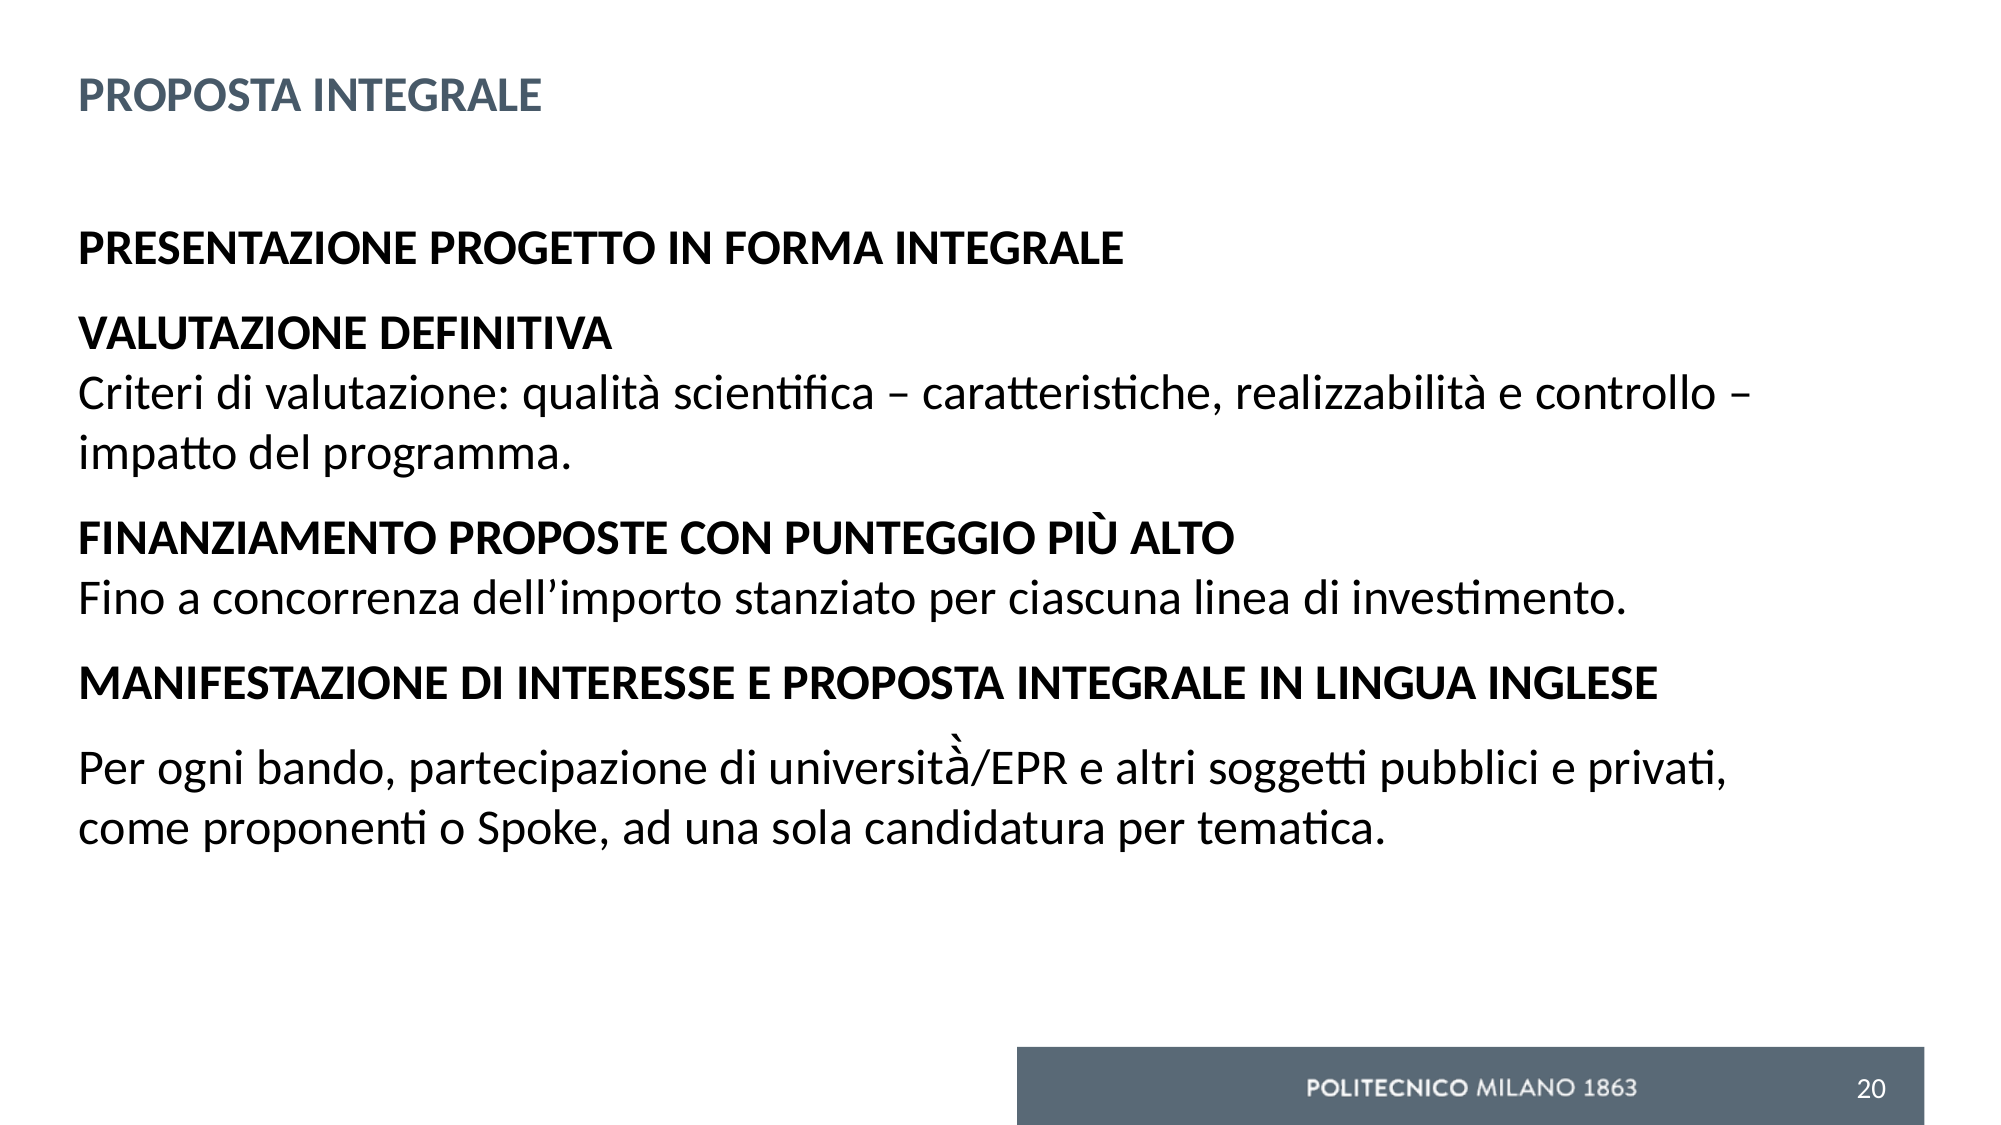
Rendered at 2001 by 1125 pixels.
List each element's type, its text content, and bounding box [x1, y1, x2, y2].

text_box Proposta integrale [64, 54, 1789, 130]
text_box [1017, 1046, 1925, 1125]
picture [1297, 1075, 1644, 1102]
text_box 20 [1841, 1061, 1925, 1112]
text_box Presentazione Progetto in forma integrale Valutazione definitiva Criteri di valutazione: qualità scientifica – caratteristiche, realizzabilità e controllo – impatto del programma. Finanziamento proposte con punteggio più alto Fino a concorrenza dell’importo stanziato per ciascuna linea di investimento. Manifestazione di interesse e proposta integrale in lingua inglese Per ogni bando, partecipazione di università̀/EPR e altri soggetti pubblici e privati, come proponenti o Spoke, ad una sola candidatura per tematica. [64, 206, 1817, 862]
